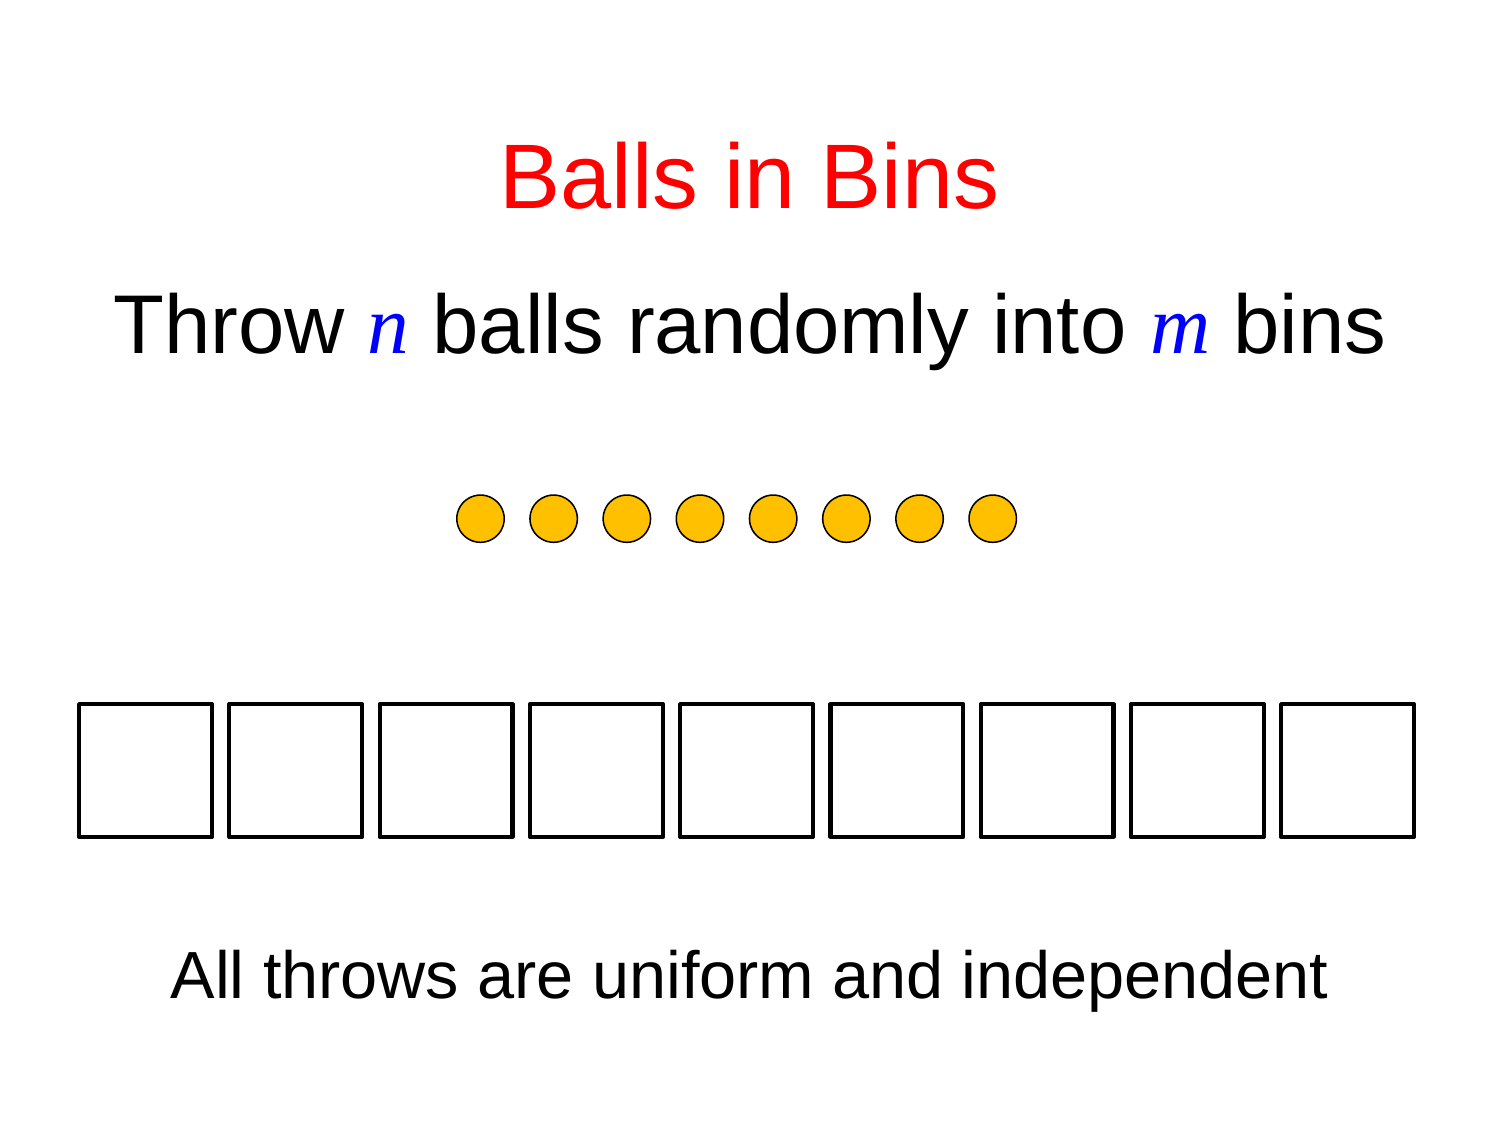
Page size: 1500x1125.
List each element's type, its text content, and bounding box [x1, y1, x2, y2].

text_box [529, 495, 578, 543]
text_box [229, 704, 363, 837]
text_box All throws are uniform and independent [0, 878, 1500, 1066]
text_box [980, 704, 1114, 837]
text_box [1281, 704, 1415, 837]
text_box [969, 495, 1017, 543]
text_box [456, 495, 505, 543]
text_box [895, 495, 944, 543]
text_box [603, 495, 651, 543]
text_box [676, 495, 724, 543]
text_box [529, 704, 663, 837]
text_box [680, 704, 813, 837]
text_box [830, 704, 964, 837]
text_box [1130, 704, 1264, 837]
text_box [79, 704, 212, 837]
text_box Balls in Bins [0, 78, 1500, 262]
text_box [749, 495, 797, 543]
text_box [822, 495, 871, 543]
text_box Throw n balls randomly into m bins [0, 262, 1500, 378]
text_box [379, 704, 513, 837]
